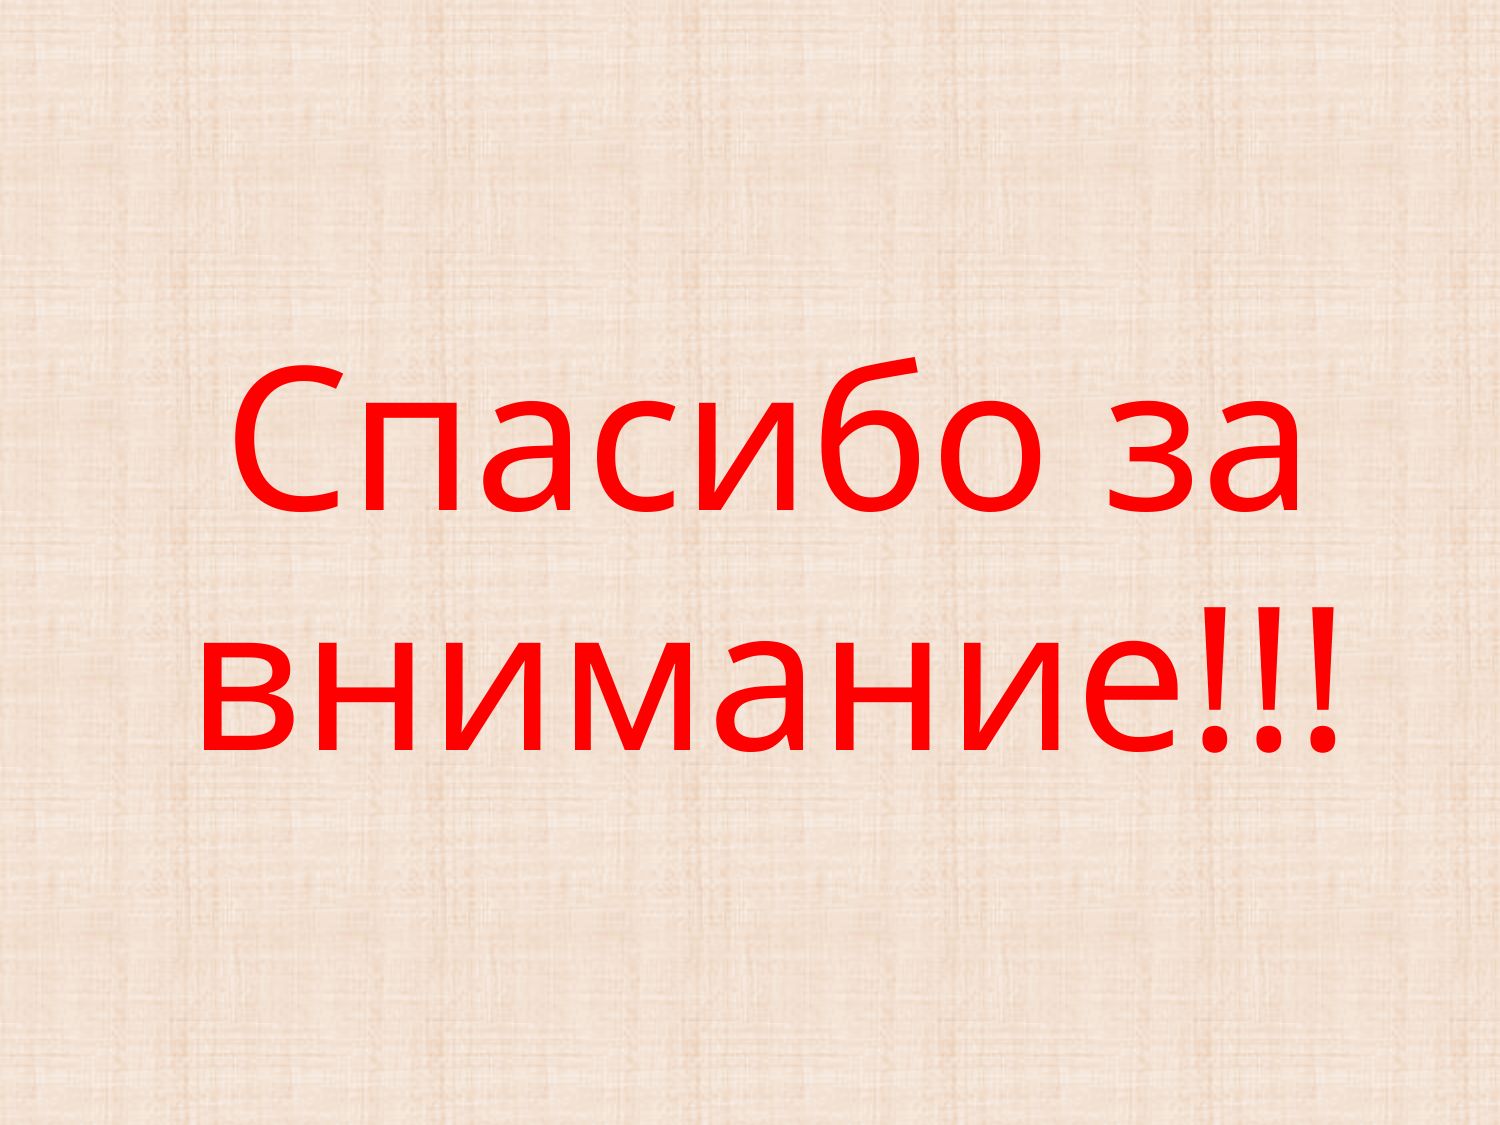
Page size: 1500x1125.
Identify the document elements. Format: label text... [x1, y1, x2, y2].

title Спасибо за внимание!!! [93, 46, 1444, 1055]
